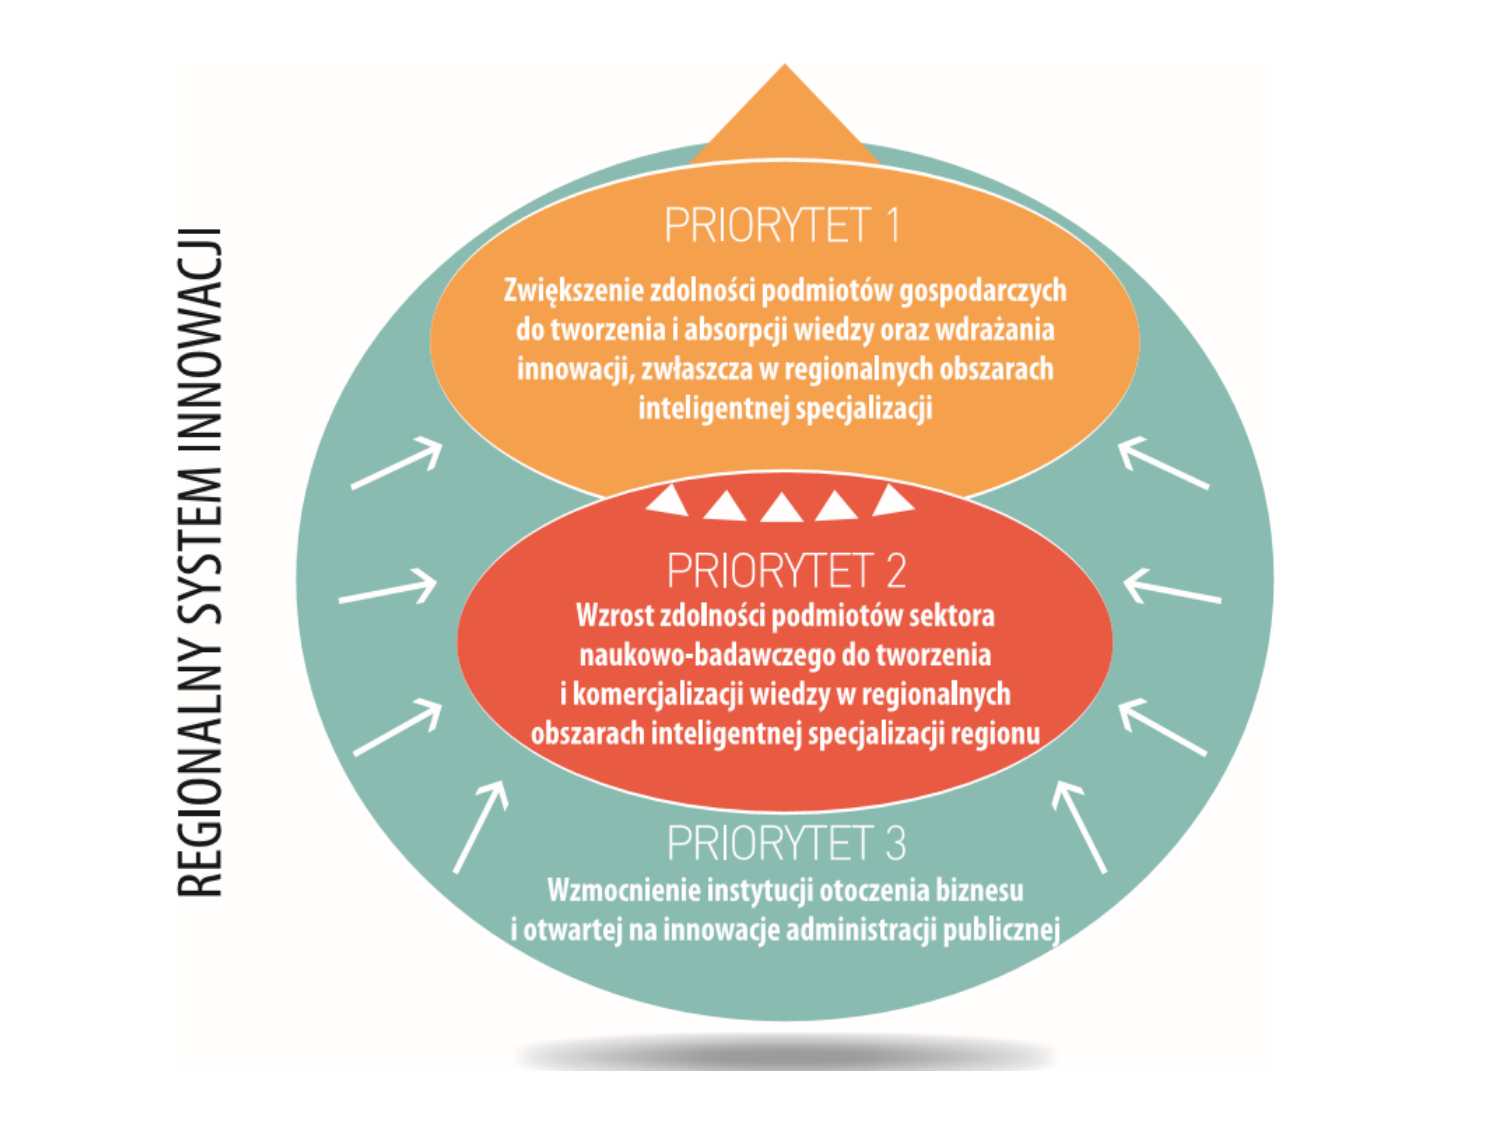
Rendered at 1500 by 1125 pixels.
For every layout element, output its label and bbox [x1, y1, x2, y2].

picture [100, 54, 1448, 1071]
